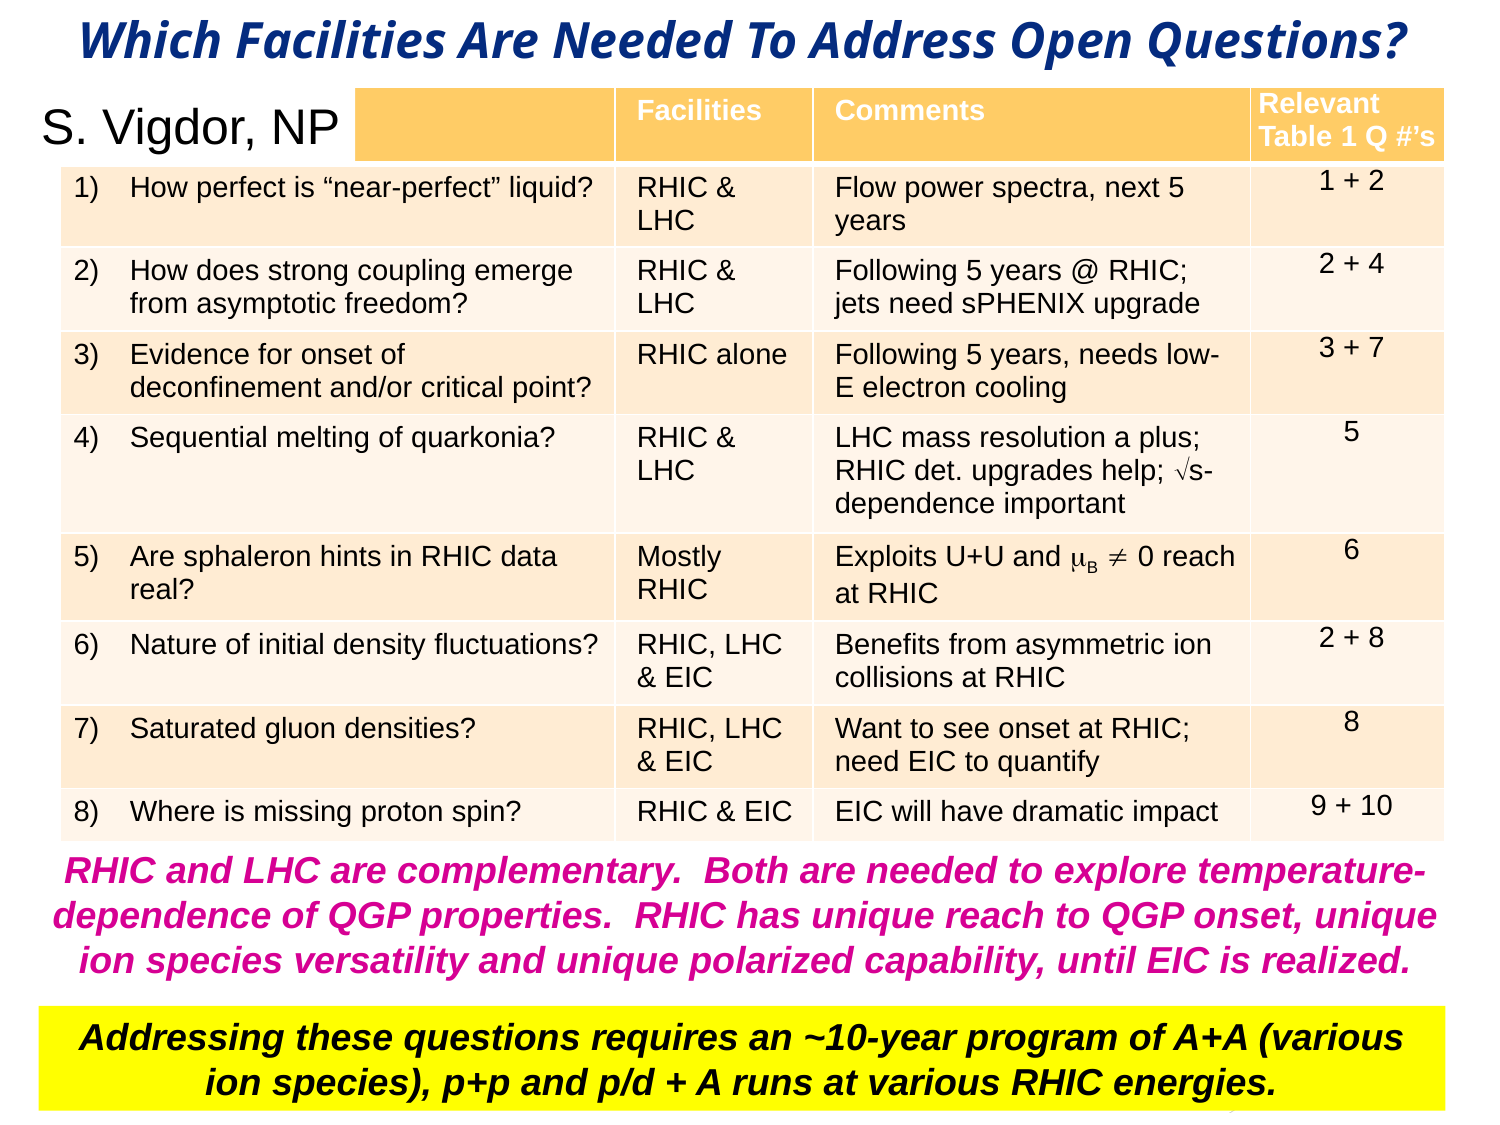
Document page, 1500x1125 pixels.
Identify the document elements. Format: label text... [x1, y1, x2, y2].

table_cell 6 [1251, 534, 1444, 620]
text_box Which Facilities Are Needed To Address Open Questions? [0, 1, 1493, 88]
table_cell RHIC & LHC [616, 415, 812, 532]
table_cell RHIC alone [616, 332, 812, 414]
text_box RHIC and LHC are complementary. Both are needed to explore temperature- dependence of QGP properties. RHIC has unique reach to QGP onset, unique ion species versatility and unique polarized capability, until EIC is realized. [32, 838, 1460, 989]
table_cell RHIC & EIC [616, 789, 812, 841]
table_cell Evidence for onset of deconfinement and/or critical point? [61, 332, 614, 414]
table_cell How does strong coupling emerge from asymptotic freedom? [61, 248, 614, 330]
text_box S. Vigdor, NP [26, 87, 356, 163]
table_cell RHIC & LHC [616, 167, 812, 246]
table_cell Nature of initial density fluctuations? [61, 622, 614, 704]
table_cell Following 5 years @ RHIC; jets need sPHENIX upgrade [814, 248, 1250, 330]
table_cell Want to see onset at RHIC; need EIC to quantify [814, 706, 1250, 788]
table_cell Sequential melting of quarkonia? [61, 415, 614, 532]
table_cell 3 + 7 [1251, 332, 1444, 414]
table_cell 5 [1251, 415, 1444, 532]
table_header Facilities [616, 88, 812, 161]
table_header Comments [814, 88, 1250, 161]
table_cell 2 + 4 [1251, 248, 1444, 330]
table_header Relevant Table 1 Q #’s [1251, 88, 1444, 161]
table_cell Are sphaleron hints in RHIC data real? [61, 534, 614, 620]
table_cell 1 + 2 [1251, 167, 1444, 246]
table_cell 2 + 8 [1251, 622, 1444, 704]
table_cell RHIC, LHC & EIC [616, 706, 812, 788]
table_cell How perfect is “near-perfect” liquid? [61, 167, 614, 246]
table_cell EIC will have dramatic impact [814, 789, 1250, 841]
table_cell 9 + 10 [1251, 789, 1444, 841]
table_cell Saturated gluon densities? [61, 706, 614, 788]
table_cell Exploits U+U and B  0 reach at RHIC [814, 534, 1250, 620]
table_cell Benefits from asymmetric ion collisions at RHIC [814, 622, 1250, 704]
table_cell RHIC & LHC [616, 248, 812, 330]
table_cell LHC mass resolution a plus; RHIC det. upgrades help; s-dependence important [814, 415, 1250, 532]
table_cell Mostly RHIC [616, 534, 812, 620]
table_header Question [356, 88, 614, 161]
table_cell RHIC, LHC & EIC [616, 622, 812, 704]
table_cell 8 [1251, 706, 1444, 788]
text_box Addressing these questions requires an ~10-year program of A+A (various ion species), p+p and p/d + A runs at various RHIC energies. [38, 1005, 1446, 1111]
table_cell Where is missing proton spin? [61, 789, 614, 841]
table_cell Flow power spectra, next 5 years [814, 167, 1250, 246]
table_cell Following 5 years, needs low-E electron cooling [814, 332, 1250, 414]
